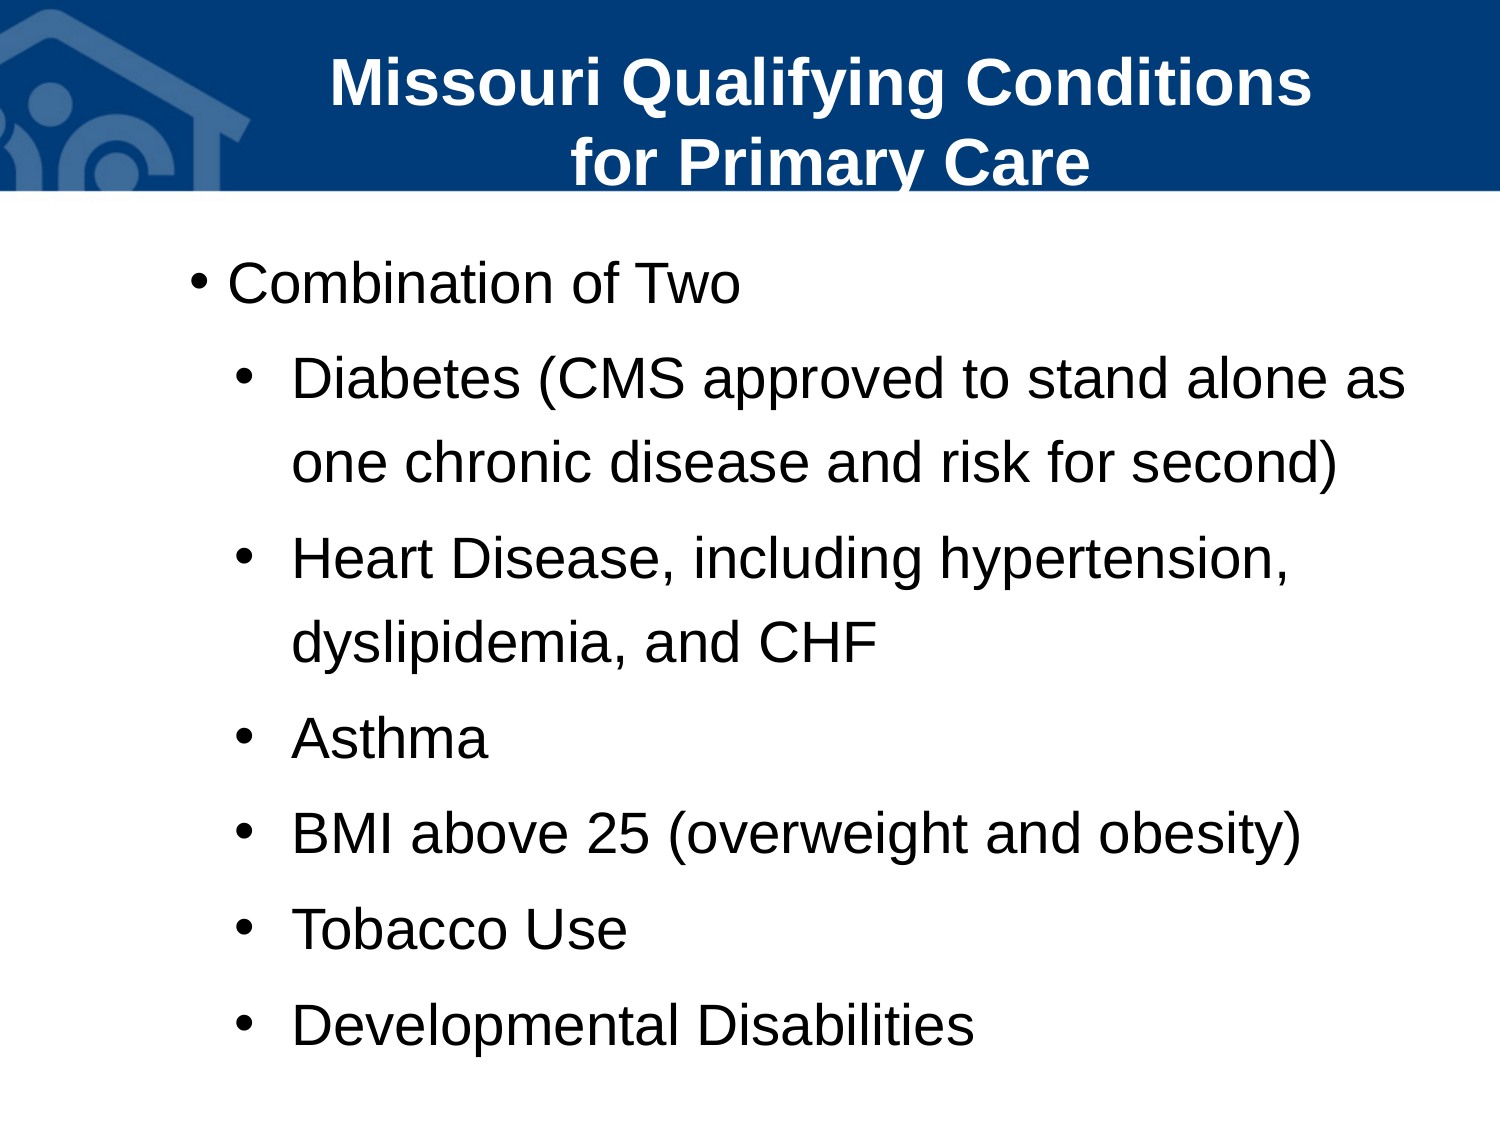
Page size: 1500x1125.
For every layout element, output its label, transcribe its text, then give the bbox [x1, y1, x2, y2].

picture [0, 0, 1500, 1125]
list Combination of Two Diabetes (CMS approved to stand alone as one chronic disease and risk for second) Heart Disease, including hypertension, dyslipidemia, and CHF Asthma BMI above 25 (overweight and obesity) Tobacco Use Developmental Disabilities [137, 237, 1451, 976]
title Missouri Qualifying Conditions for Primary Care [237, 24, 1426, 213]
